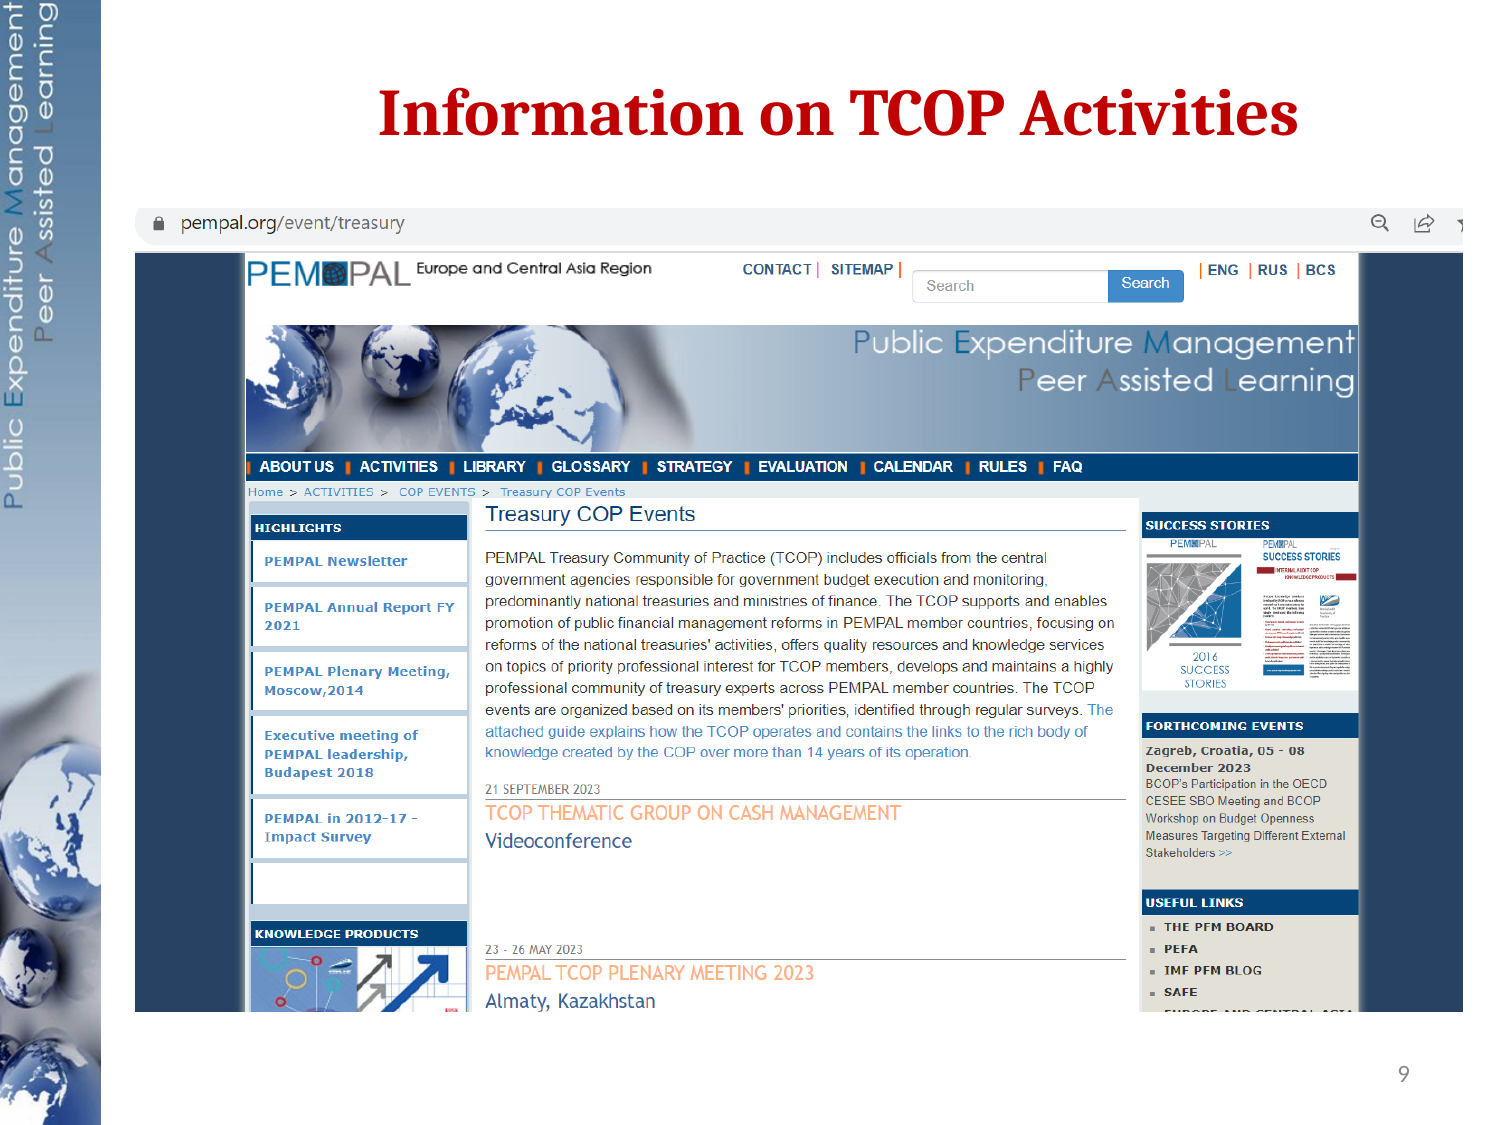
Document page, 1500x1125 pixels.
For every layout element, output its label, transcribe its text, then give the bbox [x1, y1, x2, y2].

picture [0, 0, 101, 1125]
title Information on TCOP Activities [252, 29, 1427, 190]
picture [135, 207, 1463, 1012]
slide_number 9 [1074, 1055, 1425, 1103]
